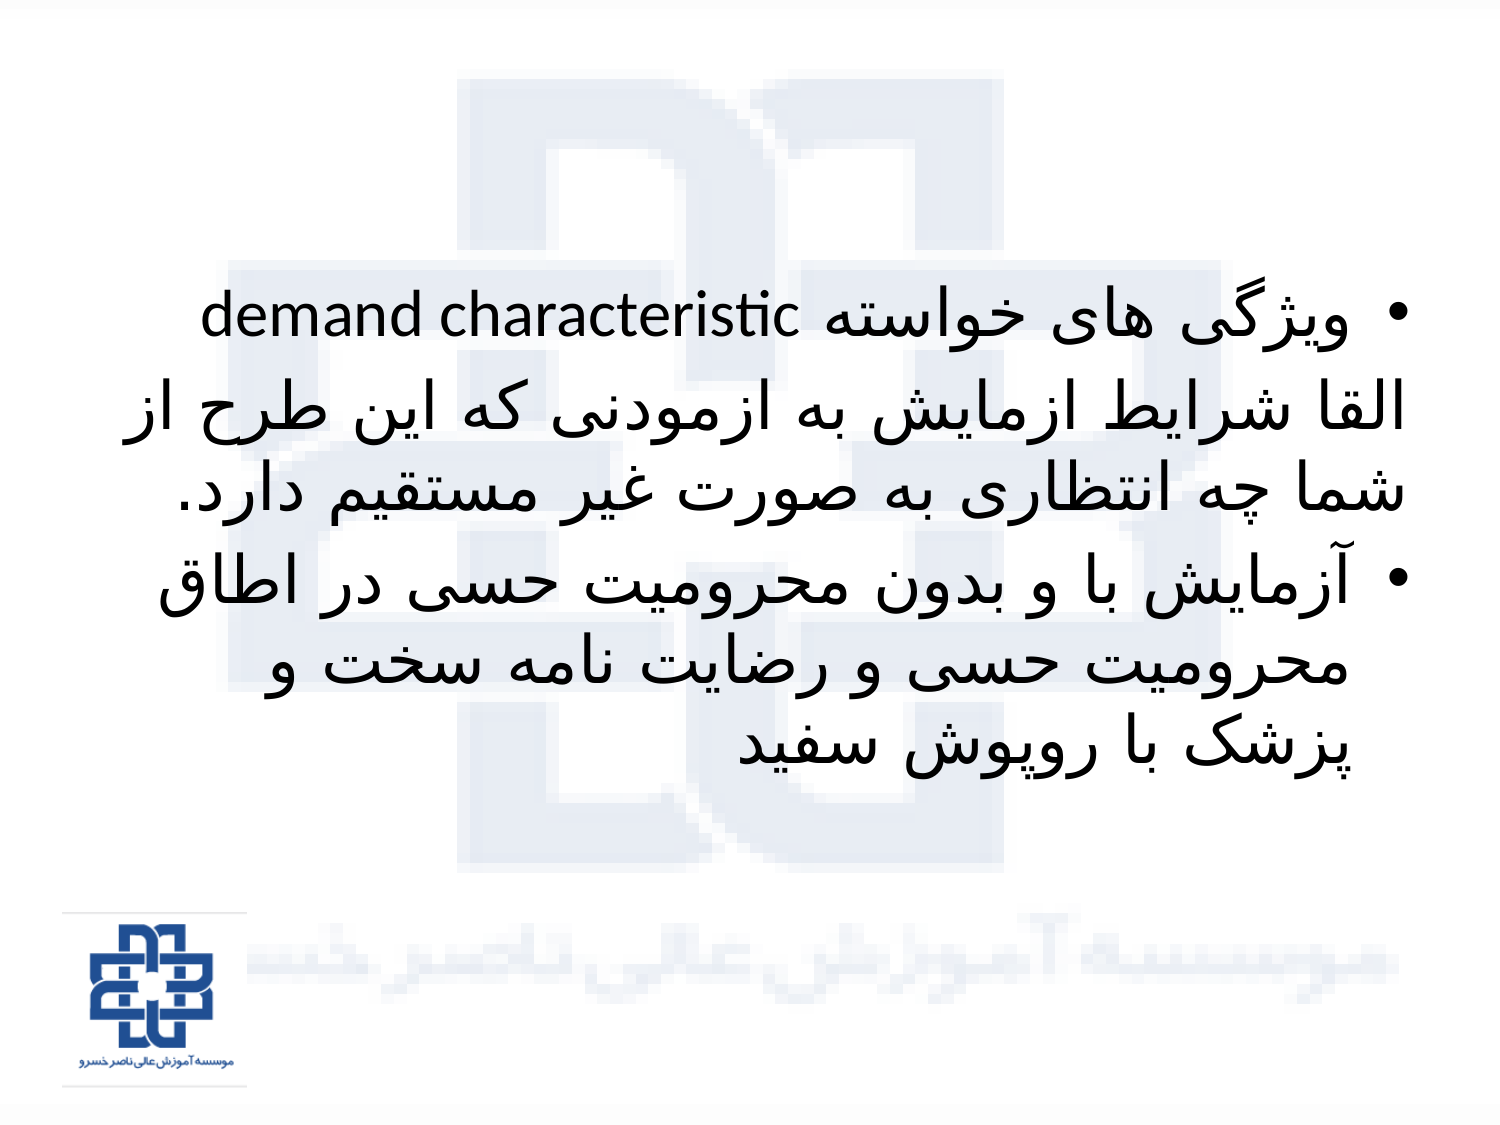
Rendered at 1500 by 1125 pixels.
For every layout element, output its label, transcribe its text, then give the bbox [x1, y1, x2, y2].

list ویژگی های خواسته demand characteristic القا شرایط ازمایش به ازمودنی که این طرح از شما چه انتظاری به صورت غیر مستقیم دارد. آزمایش با و بدون محرومیت حسی در اطاق محرومیت حسی و رضایت نامه سخت و پزشک با روپوش سفید [75, 262, 1425, 1005]
picture [62, 912, 247, 1088]
